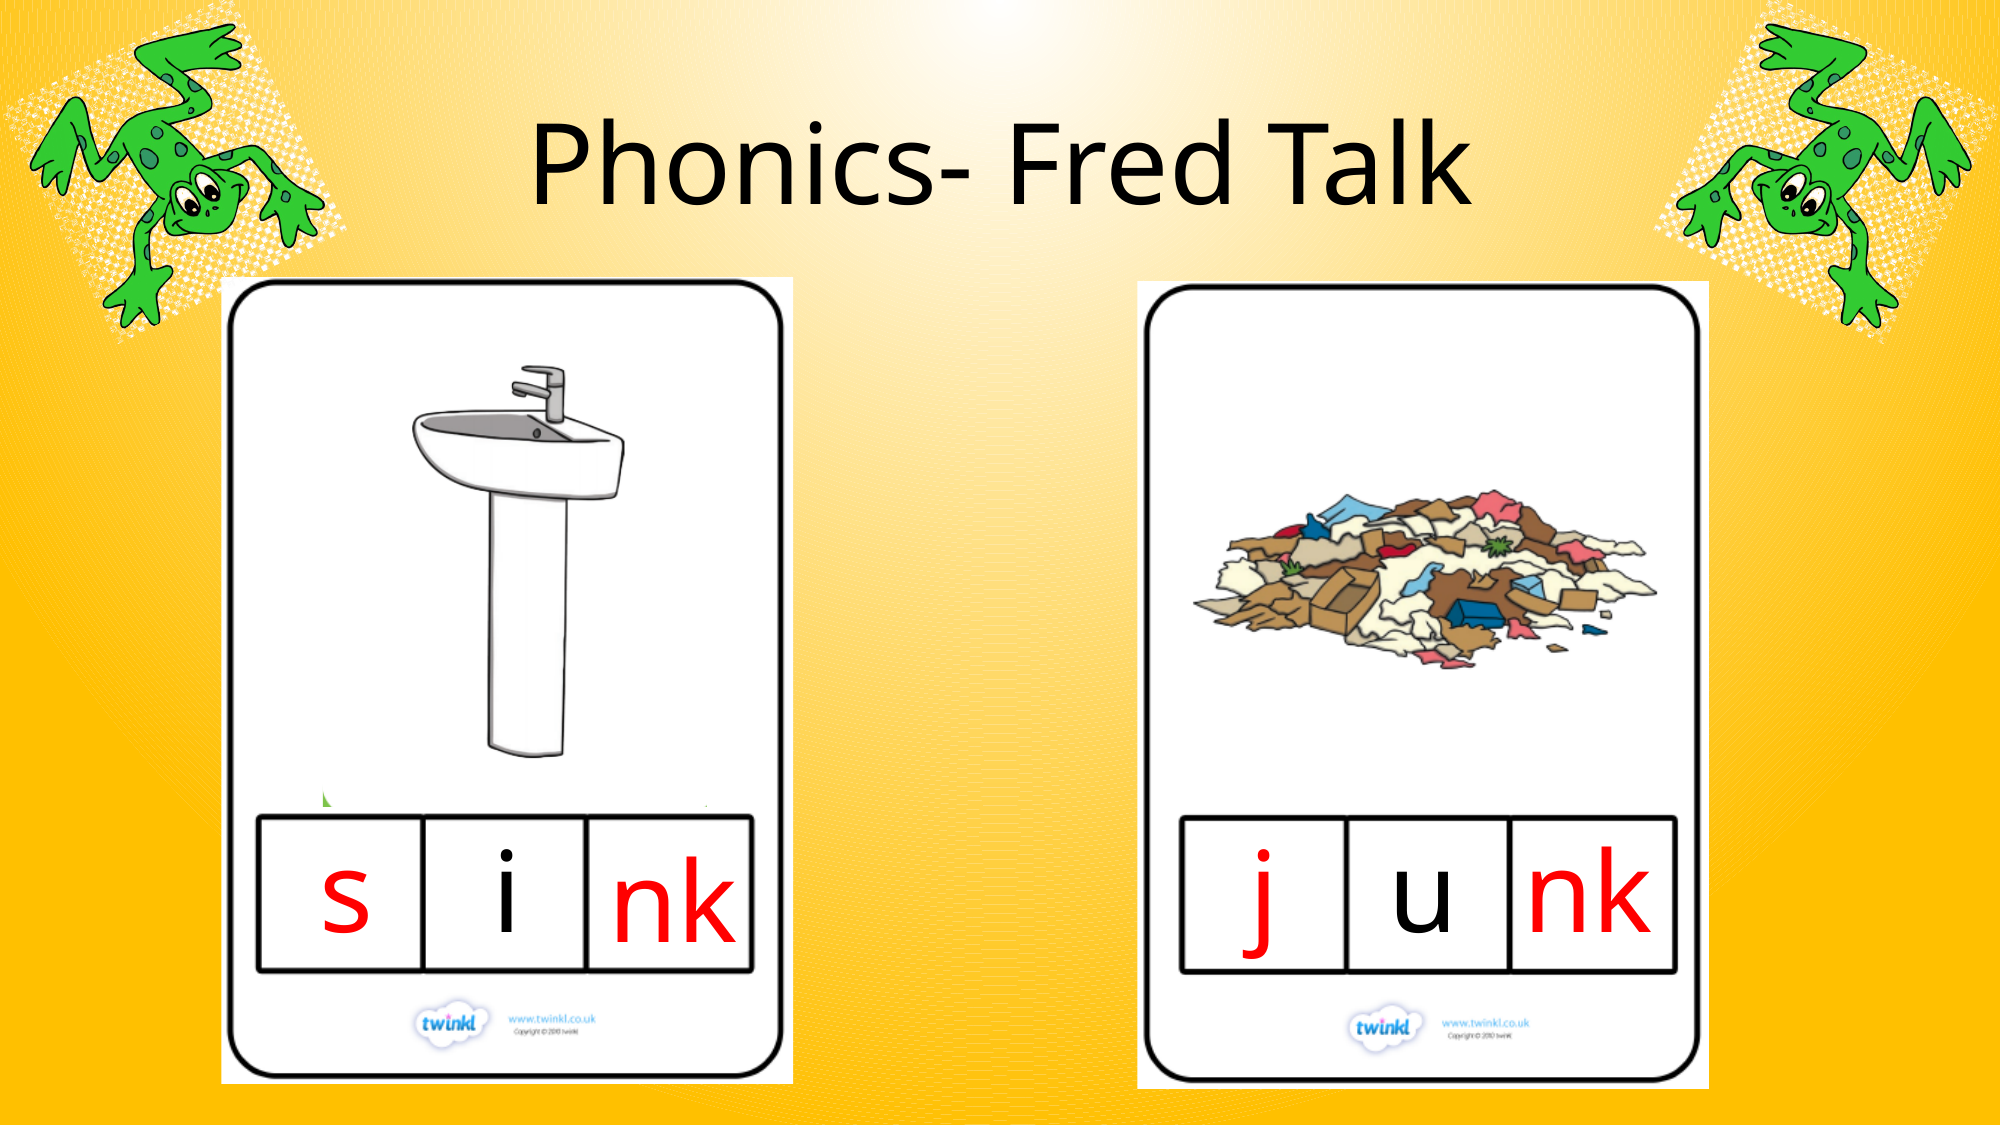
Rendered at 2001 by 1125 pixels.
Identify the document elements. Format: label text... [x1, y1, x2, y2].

picture [1, 0, 347, 343]
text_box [1137, 281, 1709, 1089]
title Phonics- Fred Talk [302, 59, 1698, 278]
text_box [221, 277, 794, 1084]
picture [1698, 0, 2000, 343]
